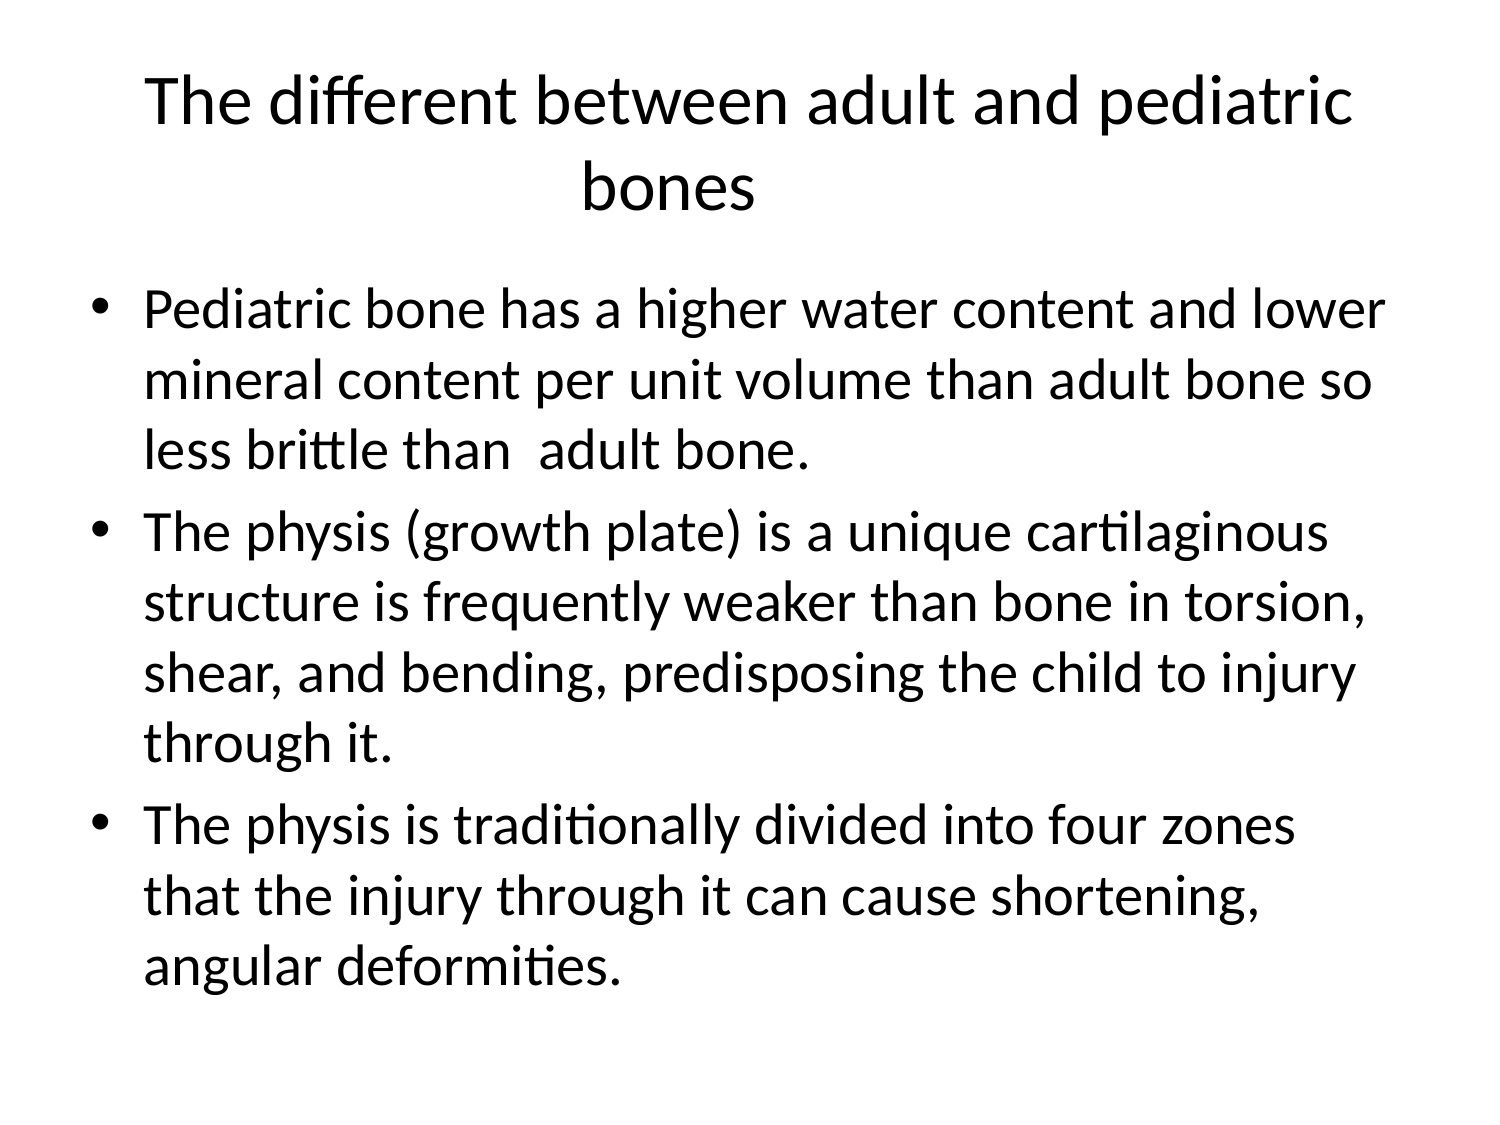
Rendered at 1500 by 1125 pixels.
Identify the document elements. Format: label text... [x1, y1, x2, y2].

title The different between adult and pediatric bones [75, 45, 1425, 233]
list Pediatric bone has a higher water content and lower mineral content per unit volume than adult bone so less brittle than adult bone. The physis (growth plate) is a unique cartilaginous structure is frequently weaker than bone in torsion, shear, and bending, predisposing the child to injury through it. The physis is traditionally divided into four zones that the injury through it can cause shortening, angular deformities. [75, 262, 1425, 1005]
